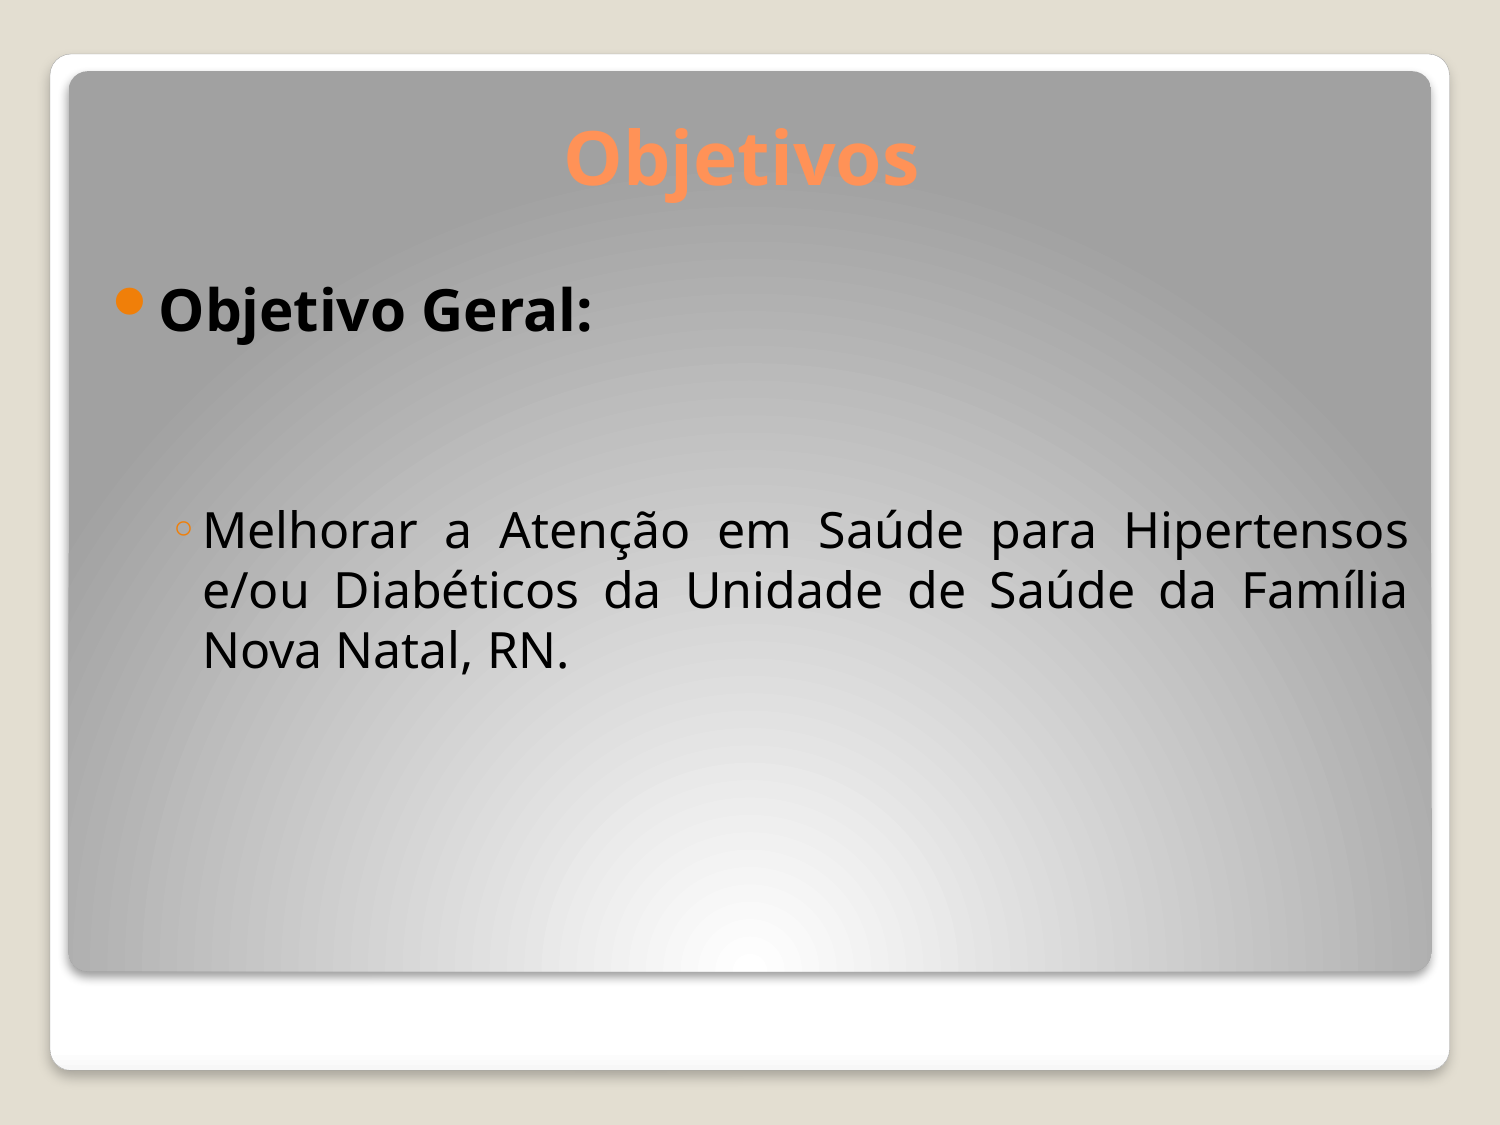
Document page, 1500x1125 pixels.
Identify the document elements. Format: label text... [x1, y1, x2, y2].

title Objetivos [70, 35, 1413, 208]
list Objetivo Geral: Melhorar a Atenção em Saúde para Hipertensos e/ou Diabéticos da Unidade de Saúde da Família Nova Natal, RN. [82, 257, 1425, 945]
